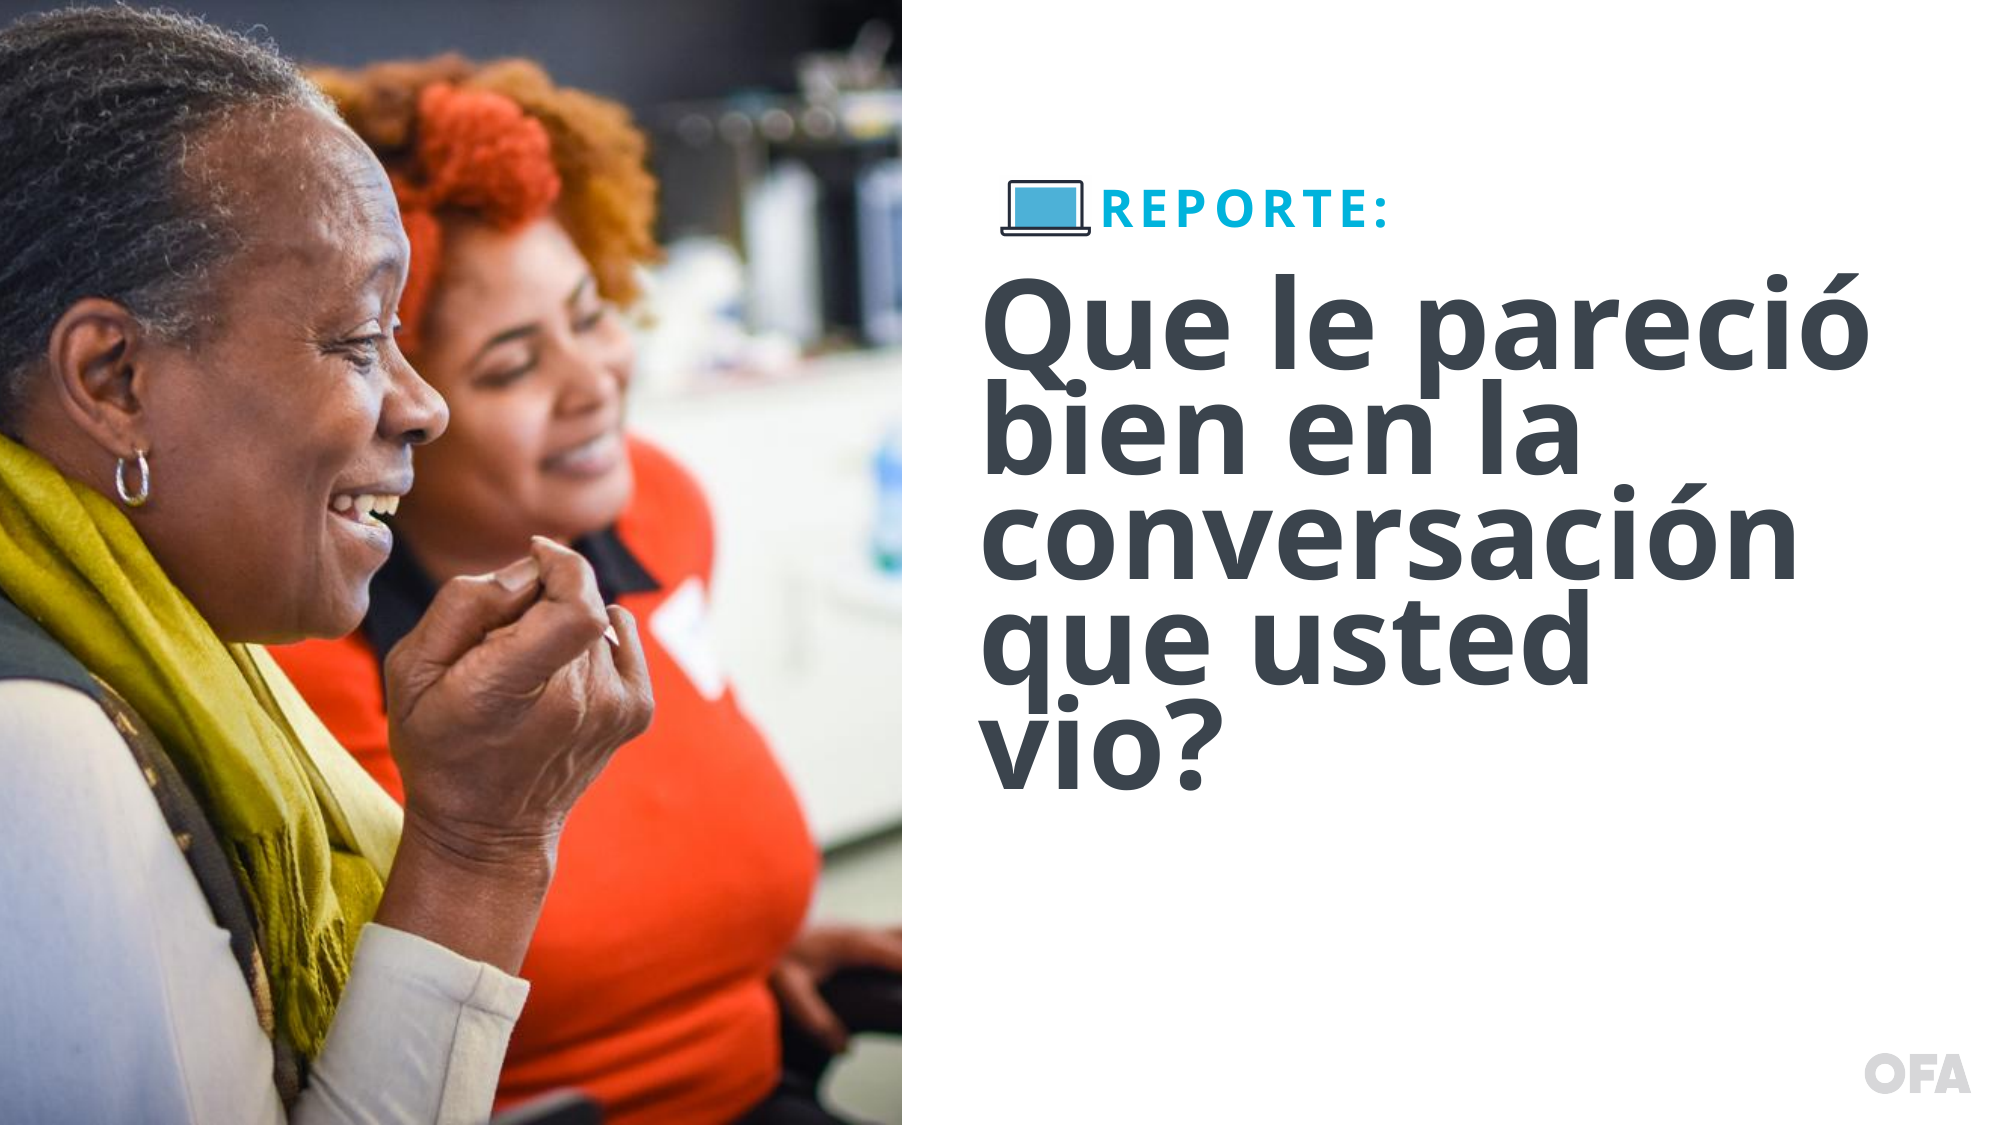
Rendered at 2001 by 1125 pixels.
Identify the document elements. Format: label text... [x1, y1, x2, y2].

text_box REPORTE: [1091, 167, 1714, 246]
picture [999, 175, 1093, 239]
picture [0, 0, 903, 1125]
text_box Que le pareció bien en la conversación que usted vio? [971, 278, 1883, 819]
picture [1863, 1052, 1972, 1095]
